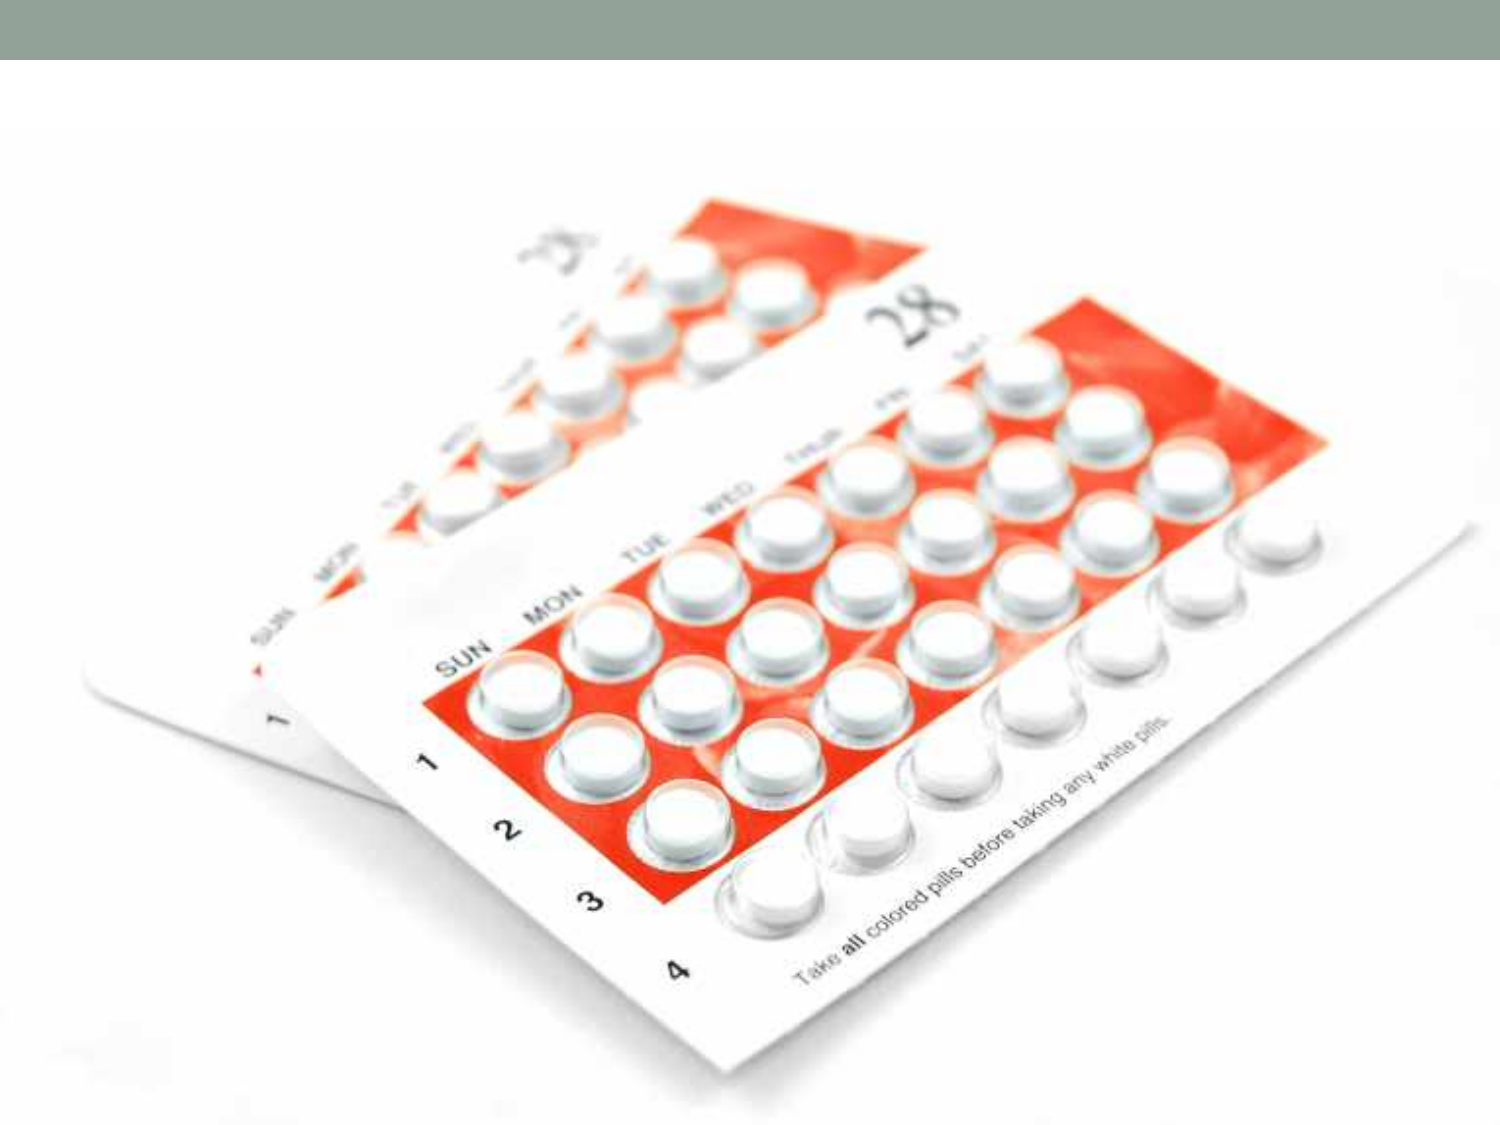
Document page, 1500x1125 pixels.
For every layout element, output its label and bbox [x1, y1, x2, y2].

picture [0, 128, 1500, 1125]
